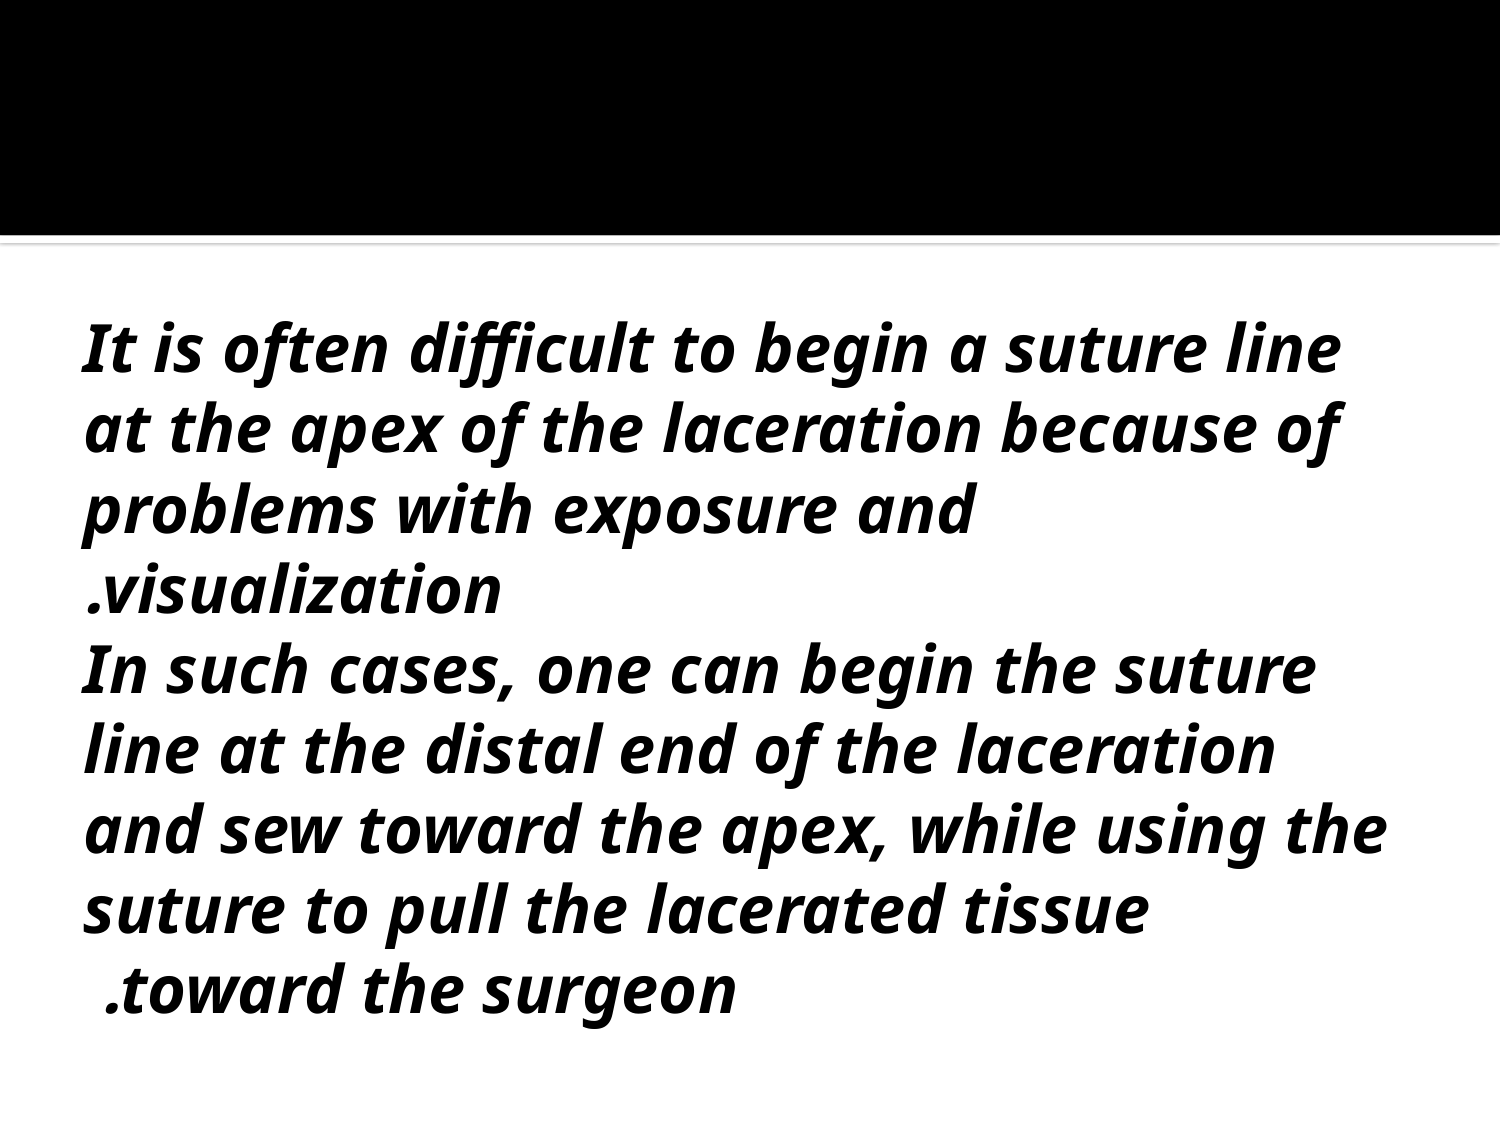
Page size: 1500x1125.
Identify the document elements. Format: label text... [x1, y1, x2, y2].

list It is often difficult to begin a suture line at the apex of the laceration because of problems with exposure and visualization. In such cases, one can begin the suture line at the distal end of the laceration and sew toward the apex, while using the suture to pull the lacerated tissue toward the surgeon. [75, 291, 1425, 1050]
